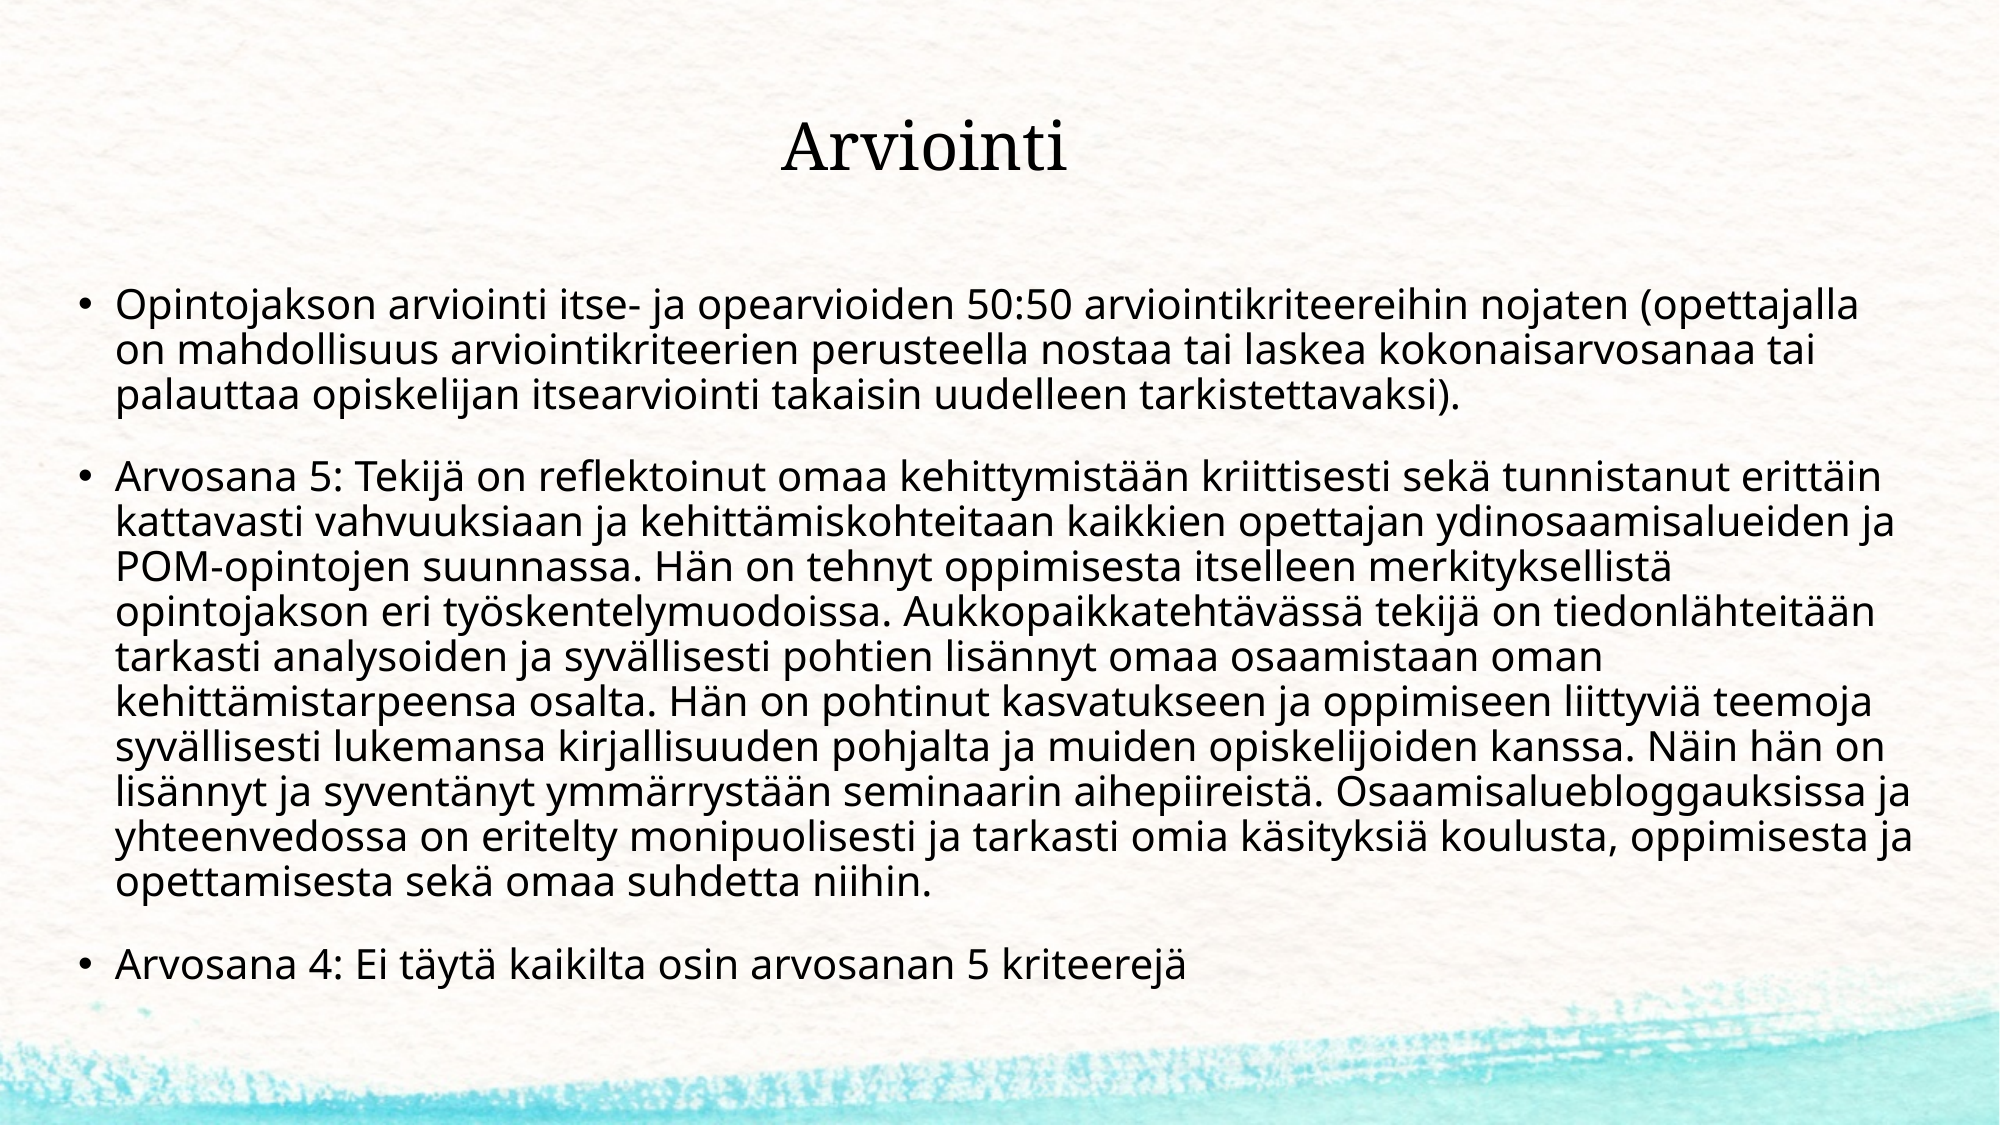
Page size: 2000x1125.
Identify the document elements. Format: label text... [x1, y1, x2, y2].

picture [0, 0, 2000, 1125]
title Arviointi [137, 90, 1713, 193]
list Opintojakson arviointi itse- ja opearvioiden 50:50 arviointikriteereihin nojaten (opettajalla on mahdollisuus arviointikriteerien perusteella nostaa tai laskea kokonaisarvosanaa tai palauttaa opiskelijan itsearviointi takaisin uudelleen tarkistettavaksi). Arvosana 5: Tekijä on reflektoinut omaa kehittymistään kriittisesti sekä tunnistanut erittäin kattavasti vahvuuksiaan ja kehittämiskohteitaan kaikkien opettajan ydinosaamisalueiden ja POM-opintojen suunnassa. Hän on tehnyt oppimisesta itselleen merkityksellistä opintojakson eri työskentelymuodoissa. Aukkopaikkatehtävässä tekijä on tiedonlähteitään tarkasti analysoiden ja syvällisesti pohtien lisännyt omaa osaamistaan oman kehittämistarpeensa osalta. Hän on pohtinut kasvatukseen ja oppimiseen liittyviä teemoja syvällisesti lukemansa kirjallisuuden pohjalta ja muiden opiskelijoiden kanssa. Näin hän on lisännyt ja syventänyt ymmärrystään seminaarin aihepiireistä. Osaamisaluebloggauksissa ja yhteenvedossa on eritelty monipuolisesti ja tarkasti omia käsityksiä koulusta, oppimisesta ja opettamisesta sekä omaa suhdetta niihin. Arvosana 4: Ei täytä kaikilta osin arvosanan 5 kriteerejä [63, 275, 1937, 964]
